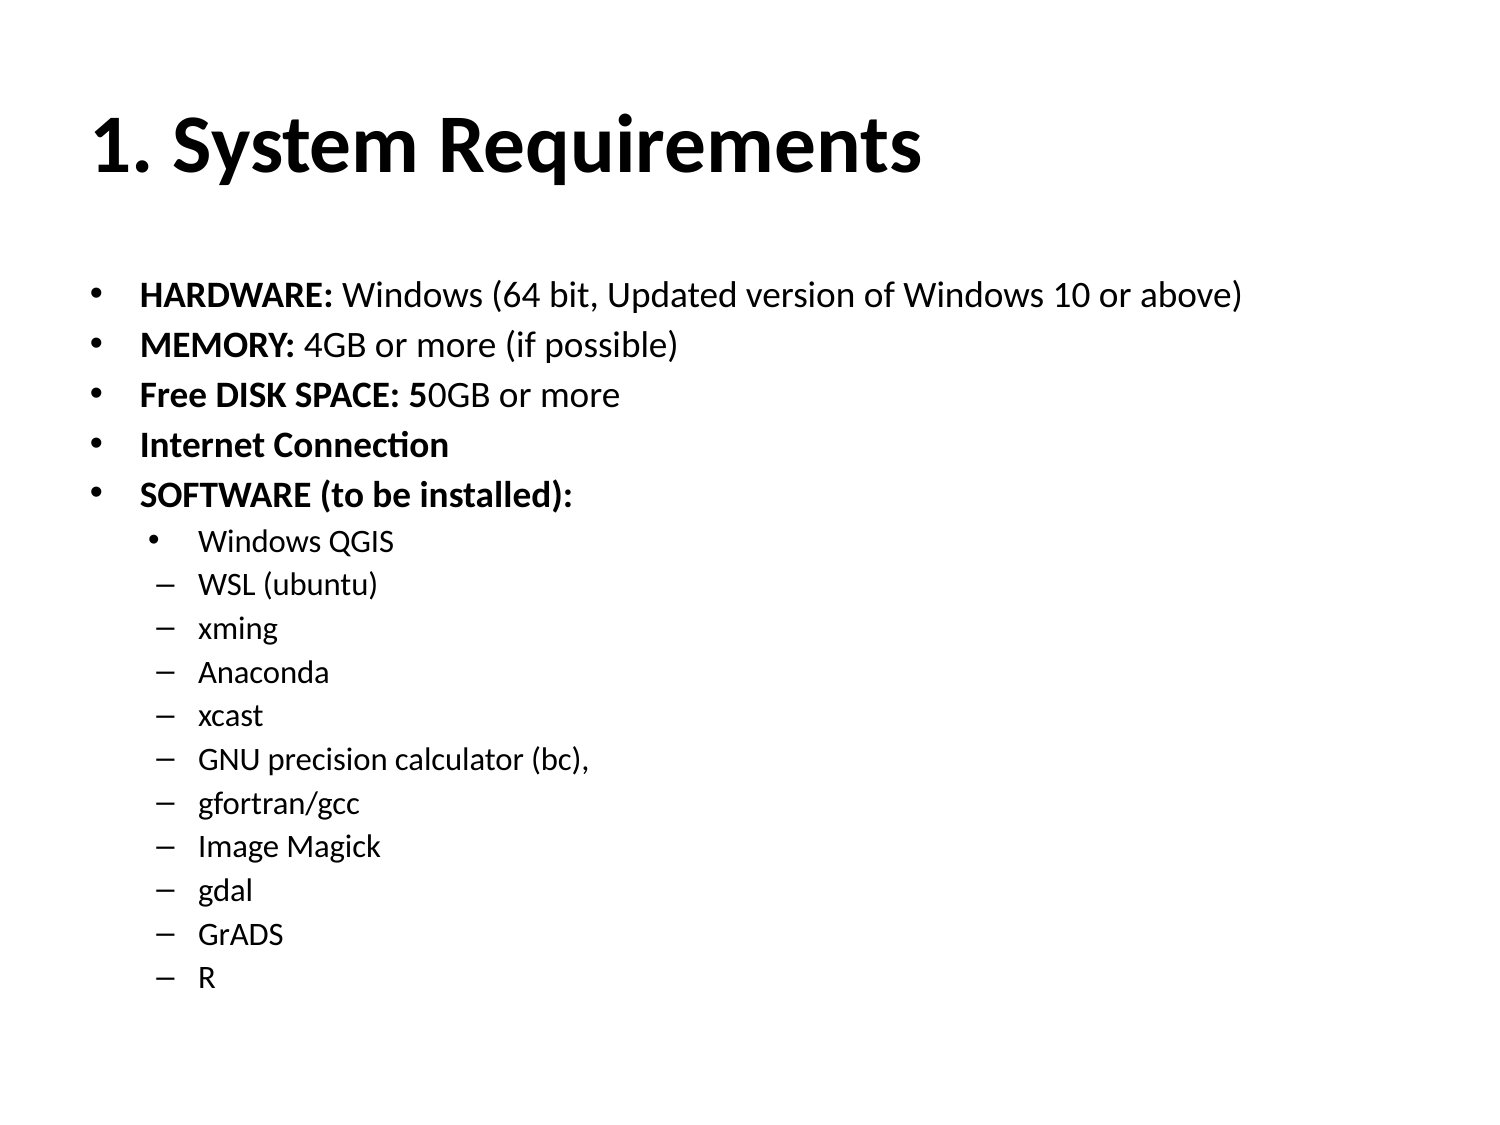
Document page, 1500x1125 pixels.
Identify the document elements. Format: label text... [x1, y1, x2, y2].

text_box HARDWARE: Windows (64 bit, Updated version of Windows 10 or above) MEMORY: 4GB or more (if possible) Free DISK SPACE: 50GB or more Internet Connection SOFTWARE (to be installed): Windows QGIS WSL (ubuntu) xming Anaconda xcast GNU precision calculator (bc), gfortran/gcc Image Magick gdal GrADS R [75, 262, 1425, 1005]
text_box 1. System Requirements [75, 45, 1425, 233]
